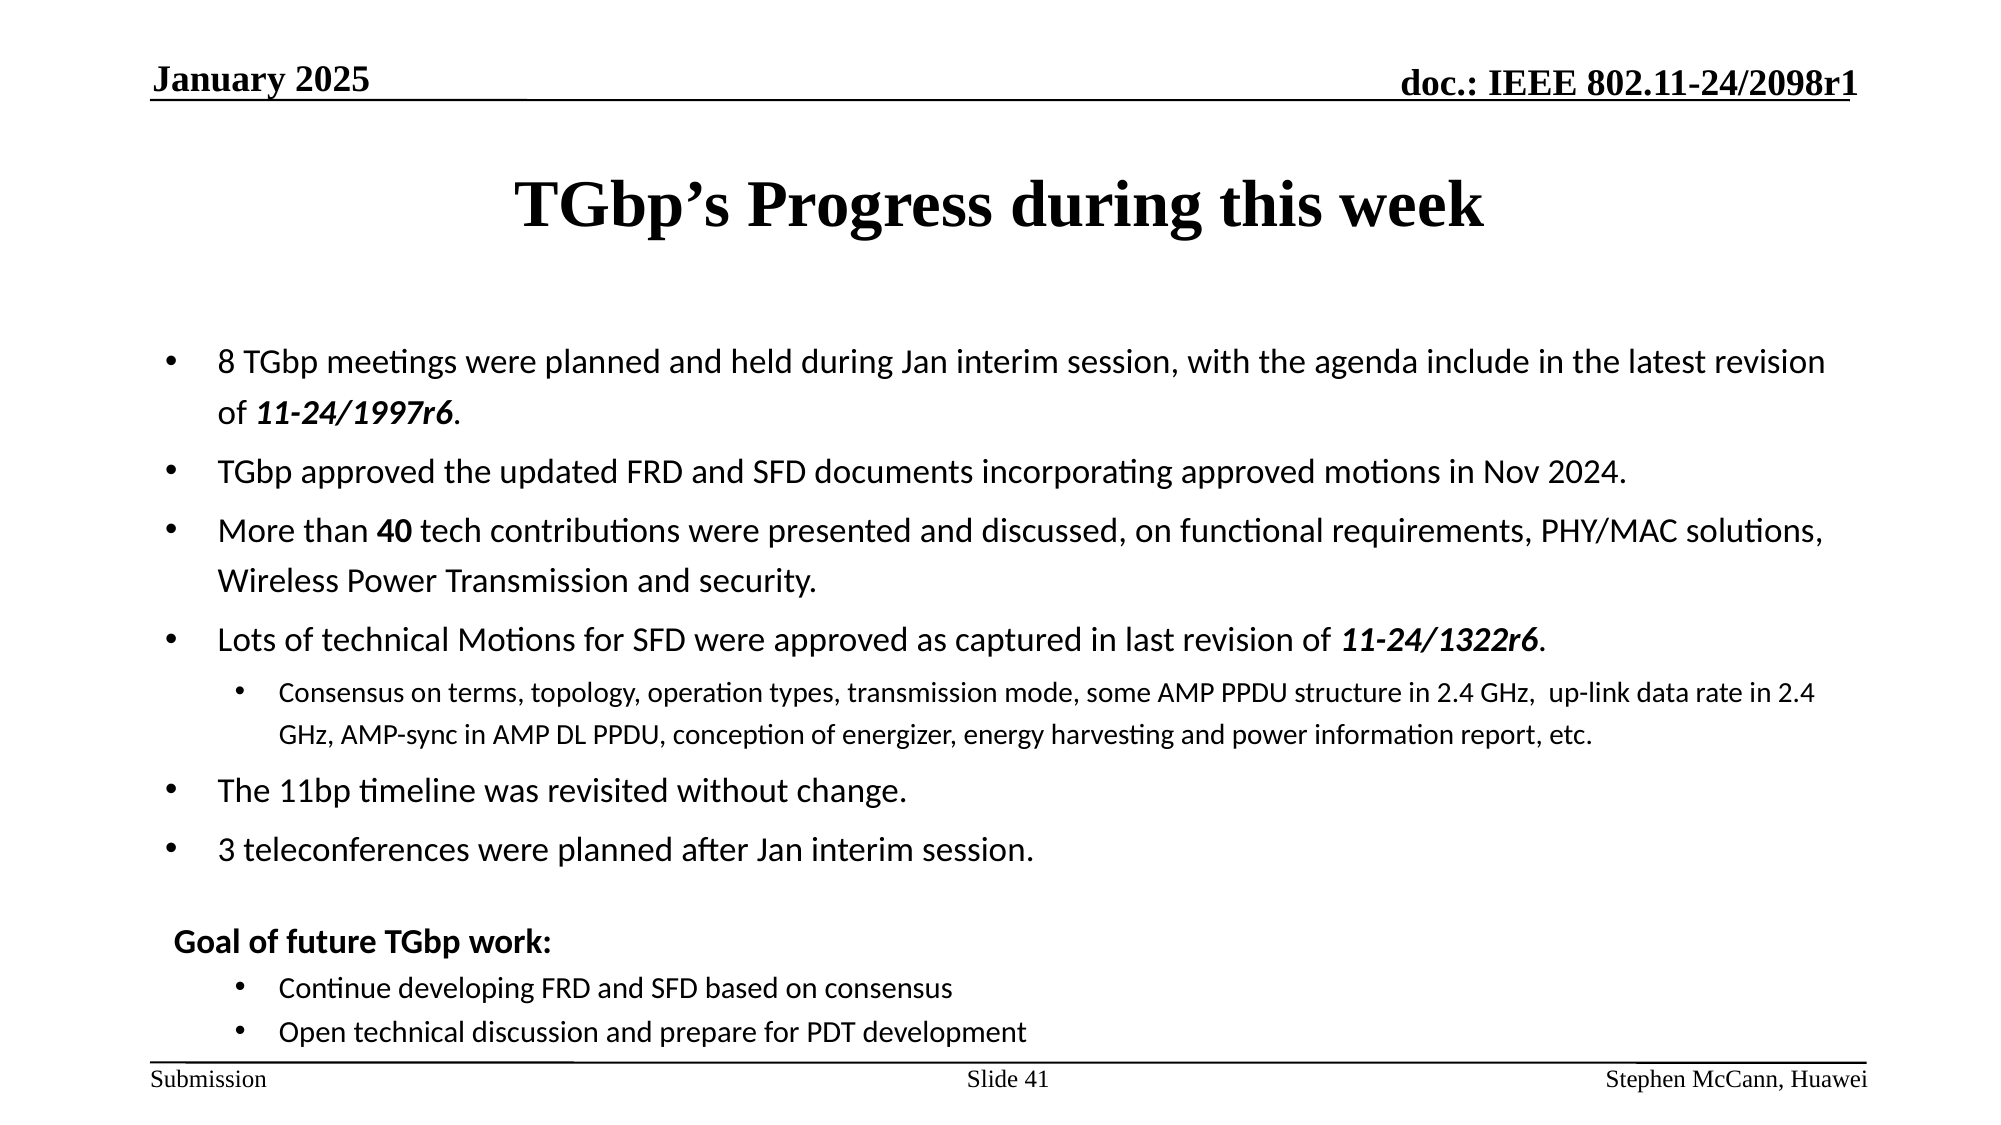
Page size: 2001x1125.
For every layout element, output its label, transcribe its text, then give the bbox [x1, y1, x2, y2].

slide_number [152, 54, 563, 100]
list 8 TGbp meetings were planned and held during Jan interim session, with the agenda include in the latest revision of 11-24/1997r6. TGbp approved the updated FRD and SFD documents incorporating approved motions in Nov 2024. More than 40 tech contributions were presented and discussed, on functional requirements, PHY/MAC solutions, Wireless Power Transmission and security. Lots of technical Motions for SFD were approved as captured in last revision of 11-24/1322r6. Consensus on terms, topology, operation types, transmission mode, some AMP PPDU structure in 2.4 GHz, up-link data rate in 2.4 GHz, AMP-sync in AMP DL PPDU, conception of energizer, energy harvesting and power information report, etc. The 11bp timeline was revisited without change. 3 teleconferences were planned after Jan interim session. Goal of future TGbp work: Continue developing FRD and SFD based on consensus Open technical discussion and prepare for PDT development [149, 322, 1850, 1063]
title TGbp’s Progress during this week [149, 112, 1850, 288]
footer Stephen McCann, Huawei [1171, 1061, 1869, 1093]
slide_number Slide 41 [950, 1061, 1067, 1123]
